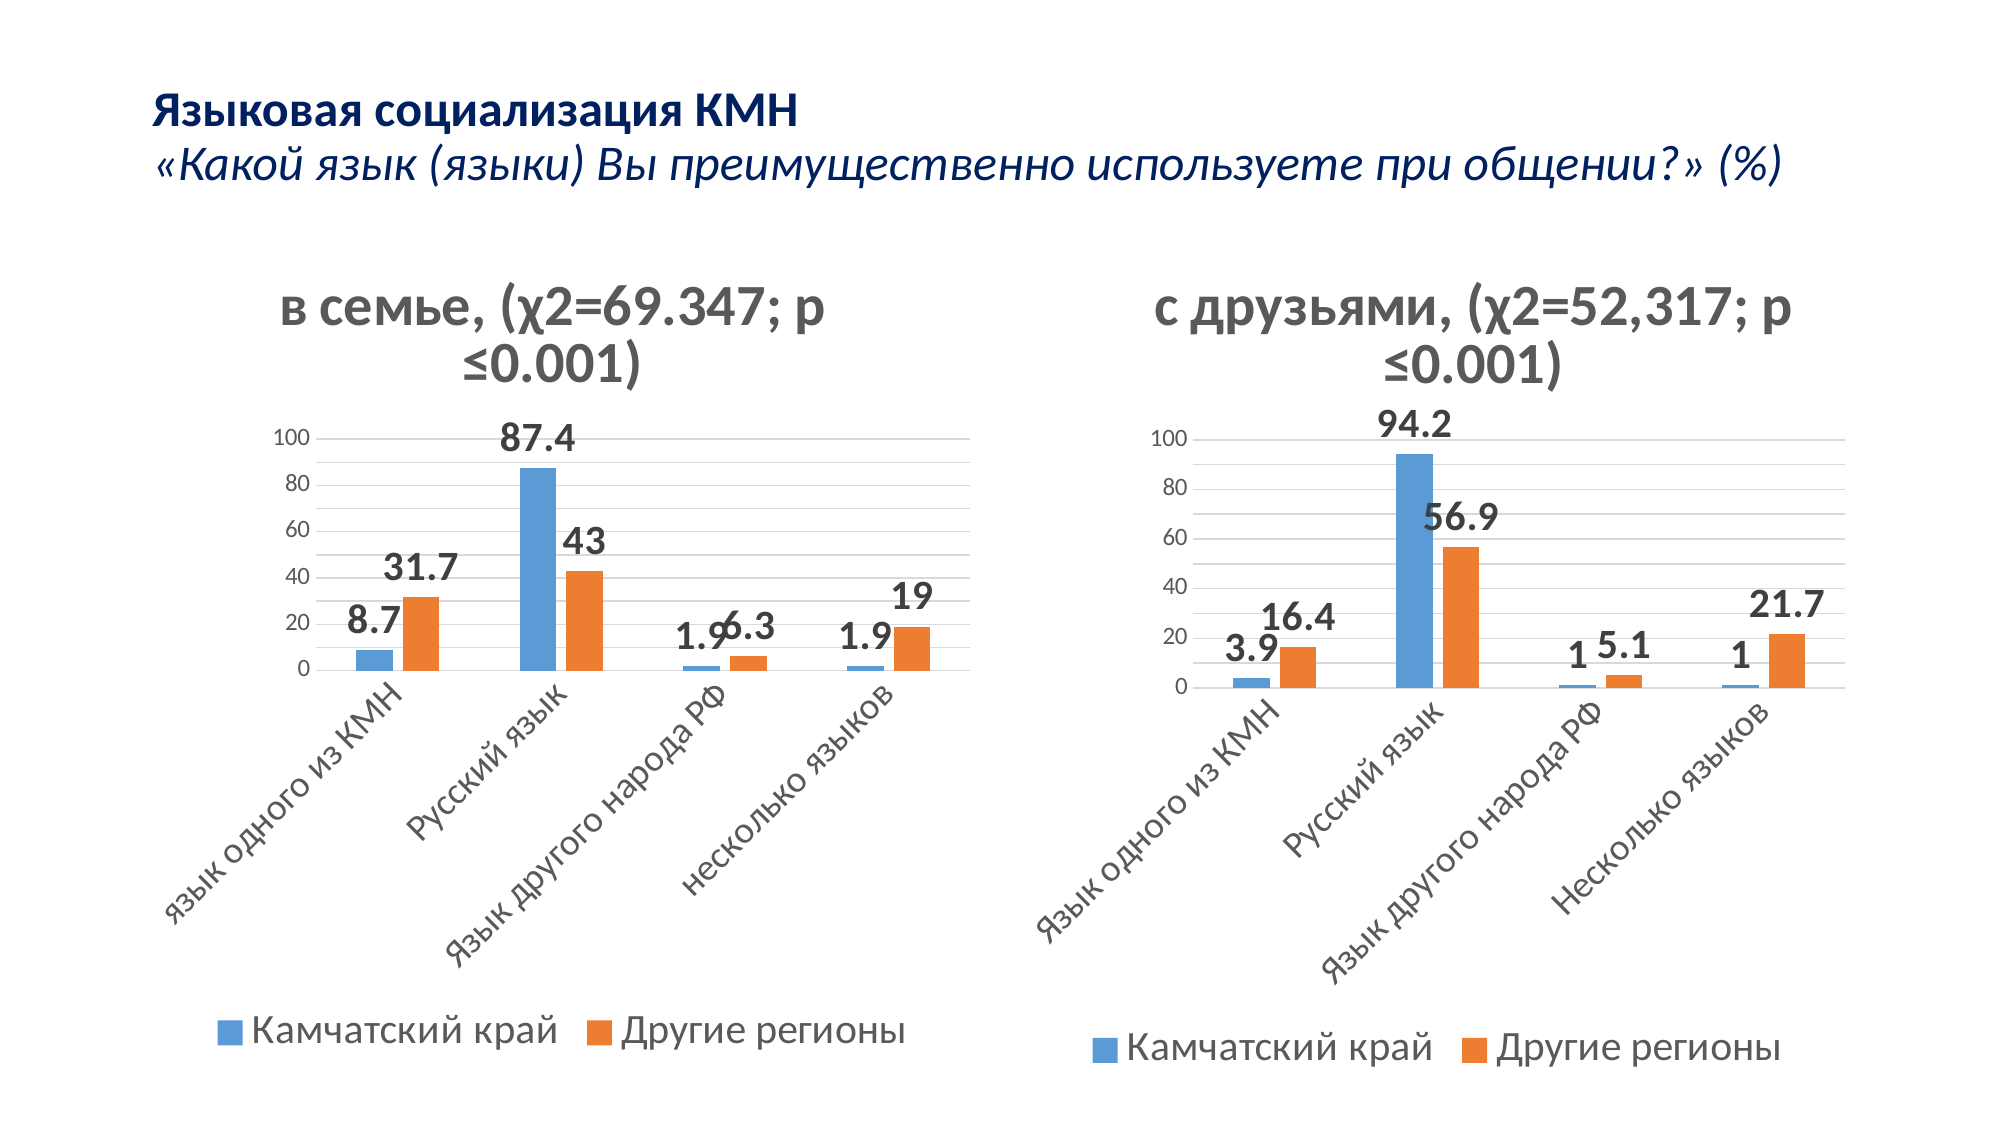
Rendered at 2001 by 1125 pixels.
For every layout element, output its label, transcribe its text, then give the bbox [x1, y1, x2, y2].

chart [1012, 234, 1863, 1080]
title Языковая социализация КМН «Какой язык (языки) Вы преимущественно используете при общении?» (%) [137, 59, 1863, 215]
chart [137, 234, 988, 1063]
